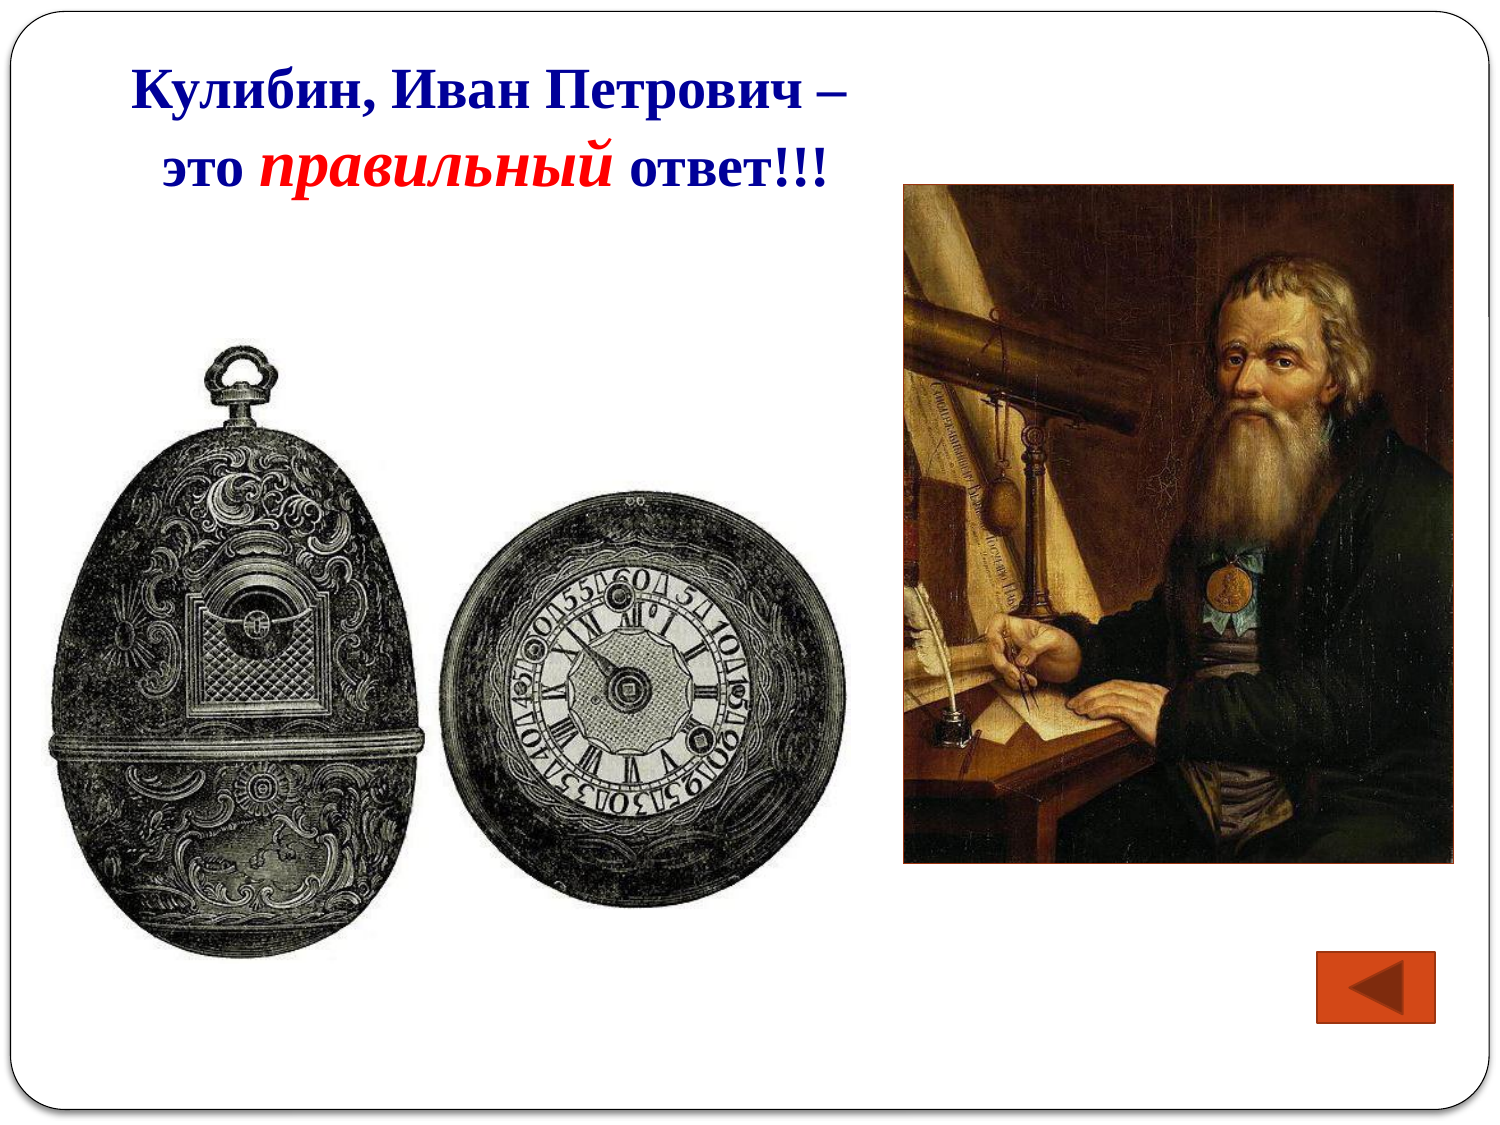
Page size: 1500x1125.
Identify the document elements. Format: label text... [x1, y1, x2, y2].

picture [41, 337, 852, 965]
picture [903, 184, 1454, 864]
text_box Кулибин, Иван Петрович – это правильный ответ!!! [116, 42, 877, 208]
text_box [1316, 951, 1436, 1024]
